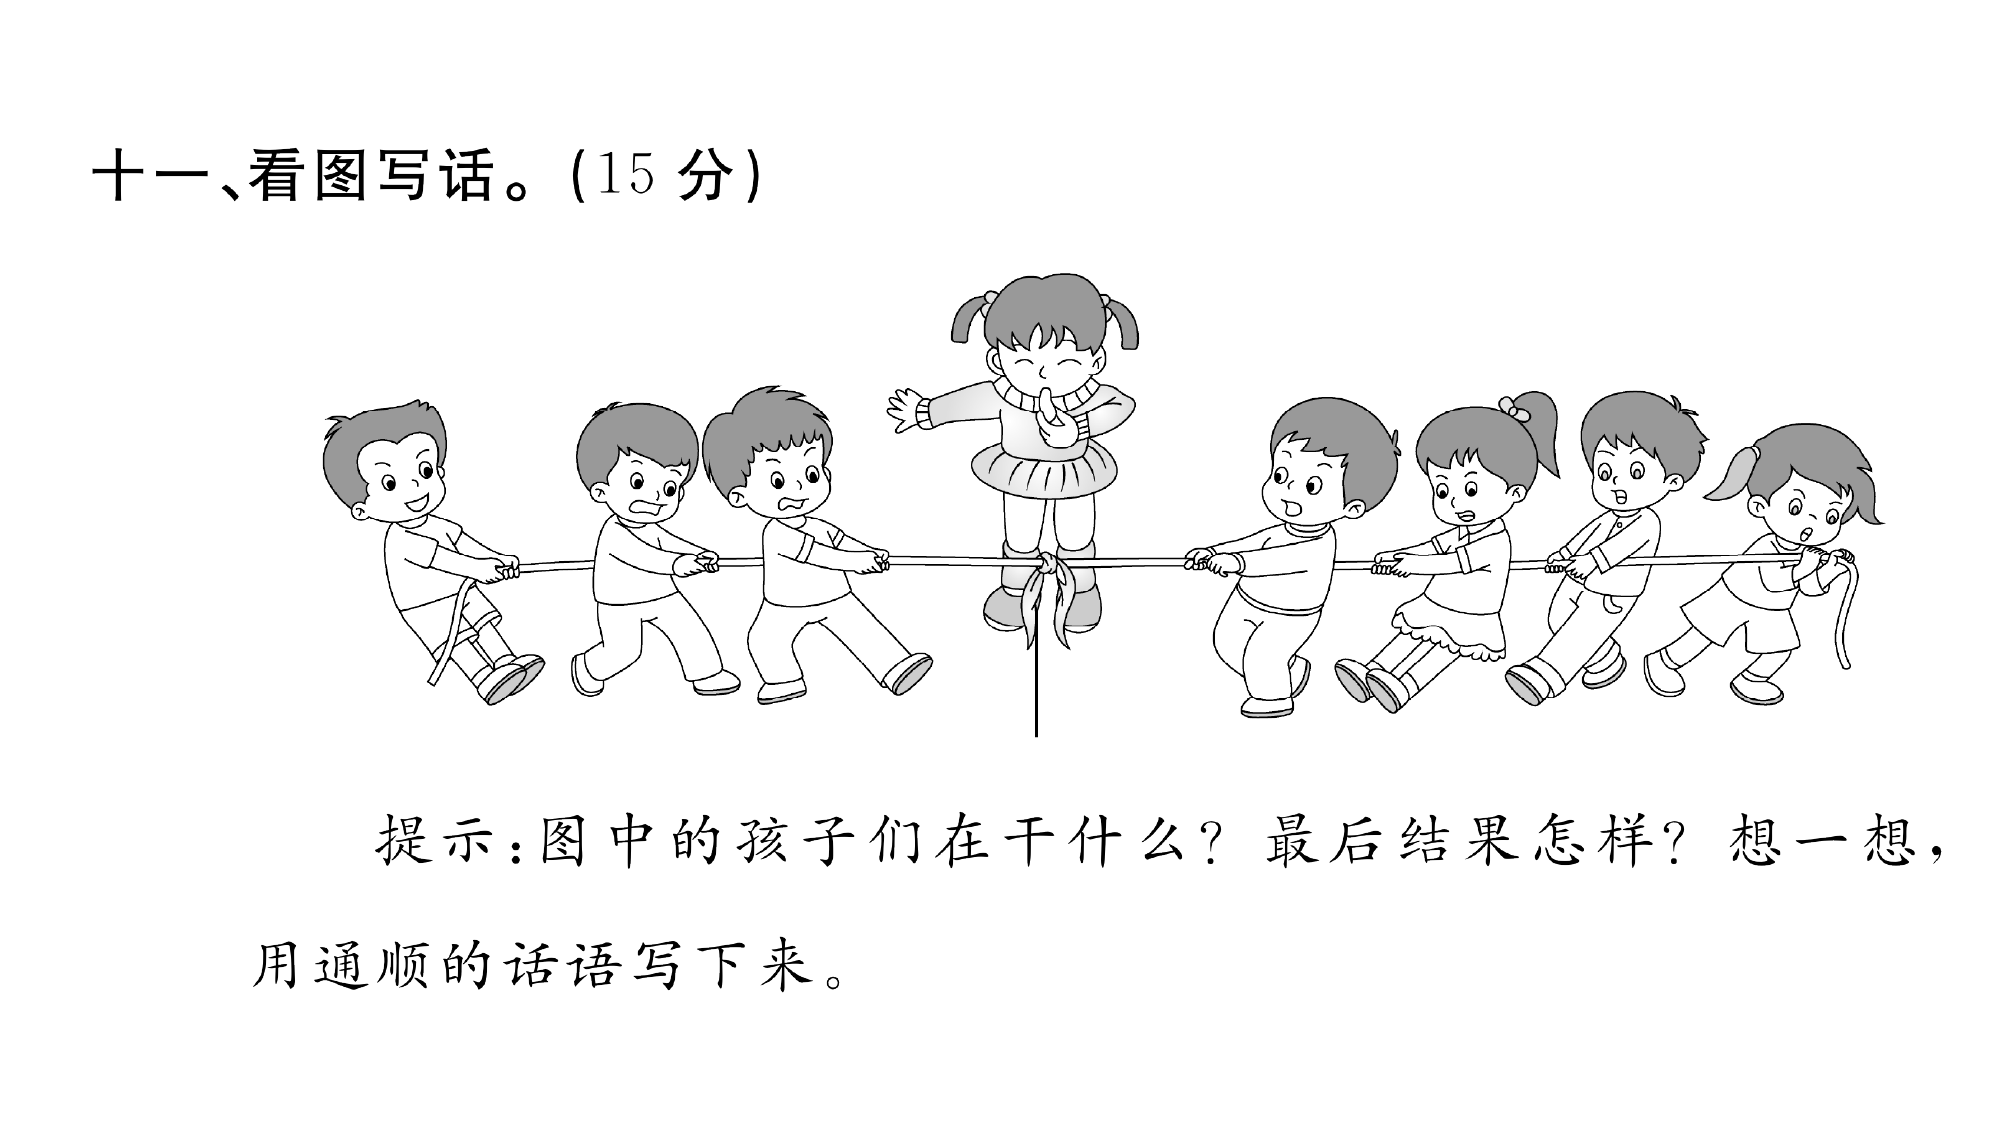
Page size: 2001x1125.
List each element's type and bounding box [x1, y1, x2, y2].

picture [88, 118, 1979, 1031]
